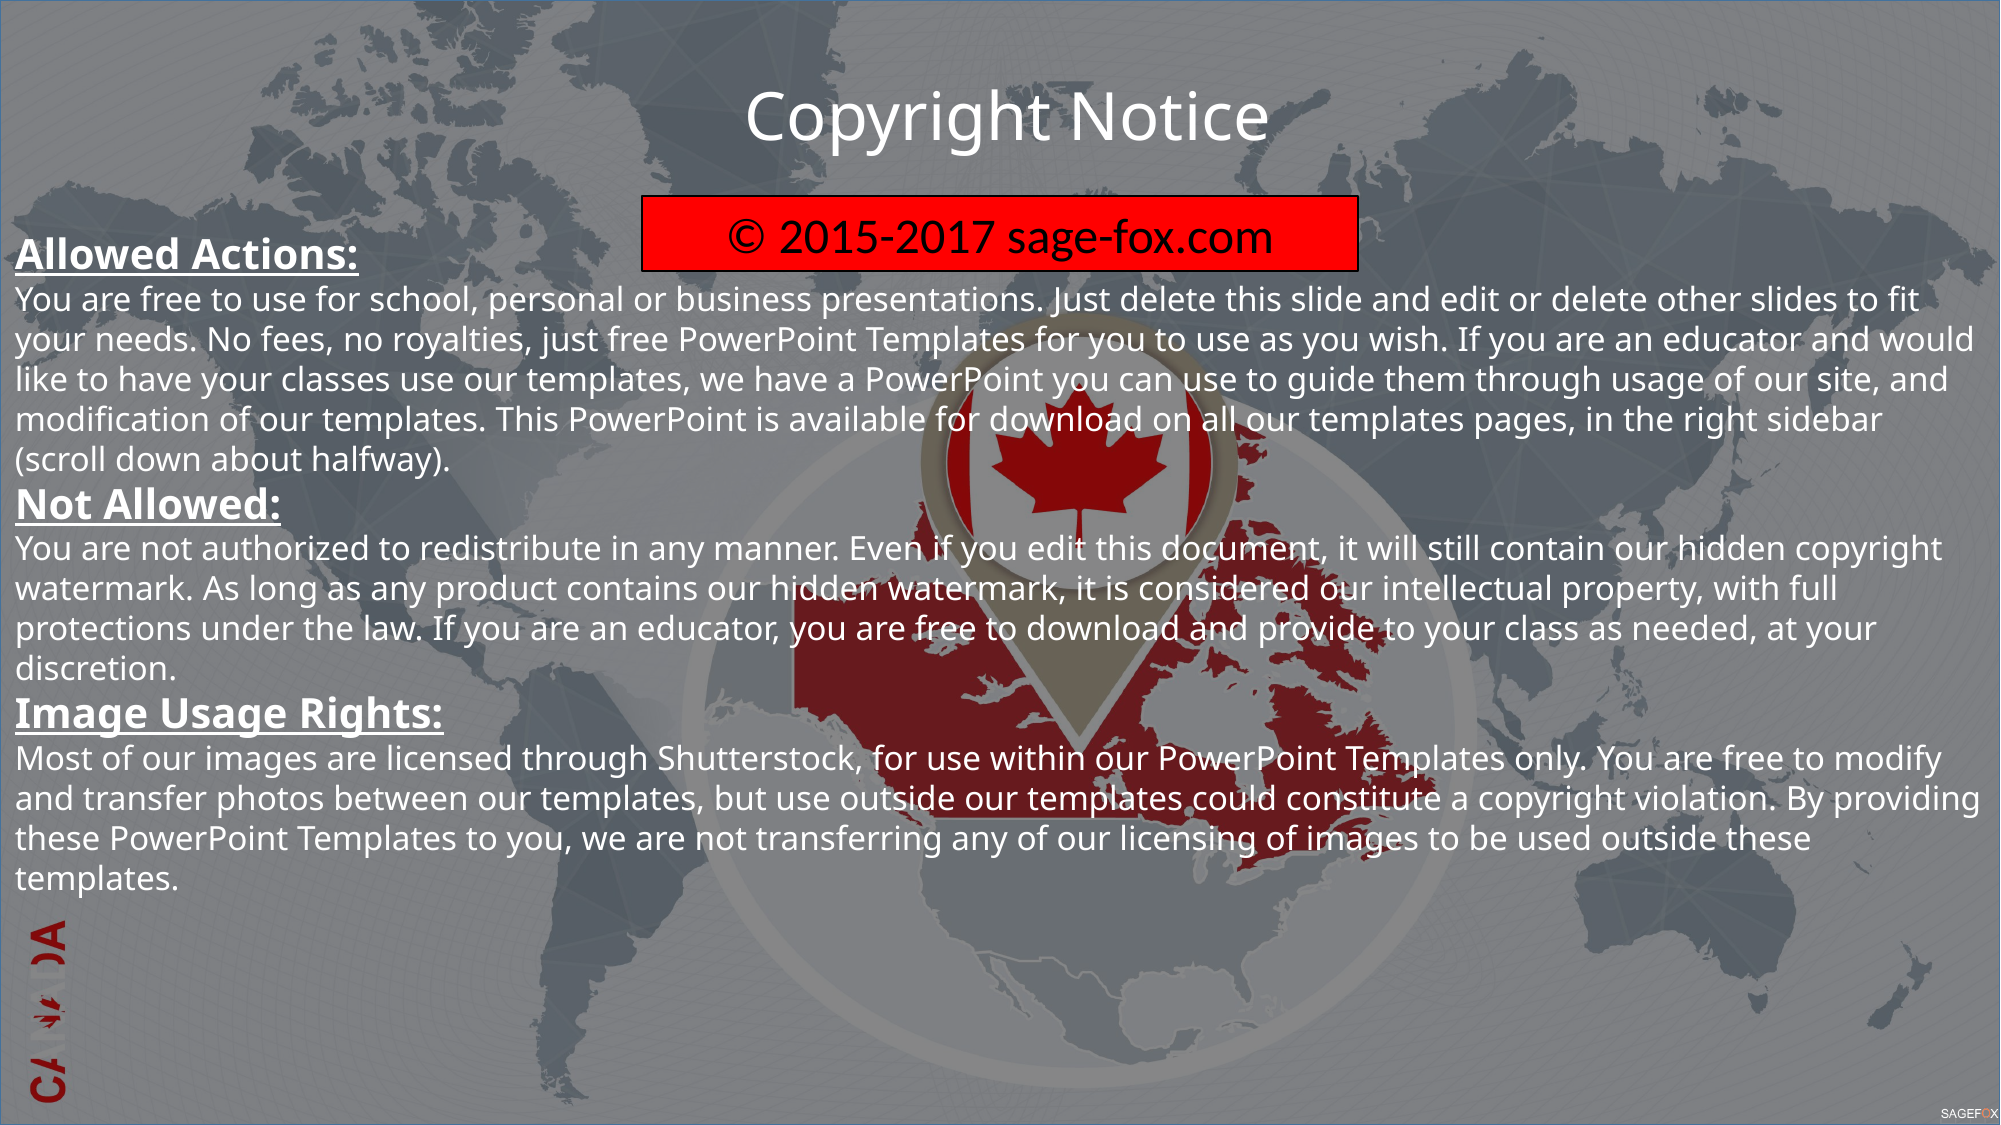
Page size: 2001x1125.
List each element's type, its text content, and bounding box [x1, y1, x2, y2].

text_box © 2015-2017 sage-fox.com [641, 196, 1358, 272]
text_box Allowed Actions: You are free to use for school, personal or business presentations. Just delete this slide and edit or delete other slides to fit your needs. No fees, no royalties, just free PowerPoint Templates for you to use as you wish. If you are an educator and would like to have your classes use our templates, we have a PowerPoint you can use to guide them through usage of our site, and modification of our templates. This PowerPoint is available for download on all our templates pages, in the right sidebar (scroll down about halfway). Not Allowed: You are not authorized to redistribute in any manner. Even if you edit this document, it will still contain our hidden copyright watermark. As long as any product contains our hidden watermark, it is considered our intellectual property, with full protections under the law. If you are an educator, you are free to download and provide to your class as needed, at your discretion. Image Usage Rights: Most of our images are licensed through Shutterstock, for use within our PowerPoint Templates only. You are free to modify and transfer photos between our templates, but use outside our templates could constitute a copyright violation. By providing these PowerPoint Templates to you, we are not transferring any of our licensing of images to be used outside these templates. [0, 0, 2000, 1125]
title Copyright Notice [493, 60, 1524, 178]
